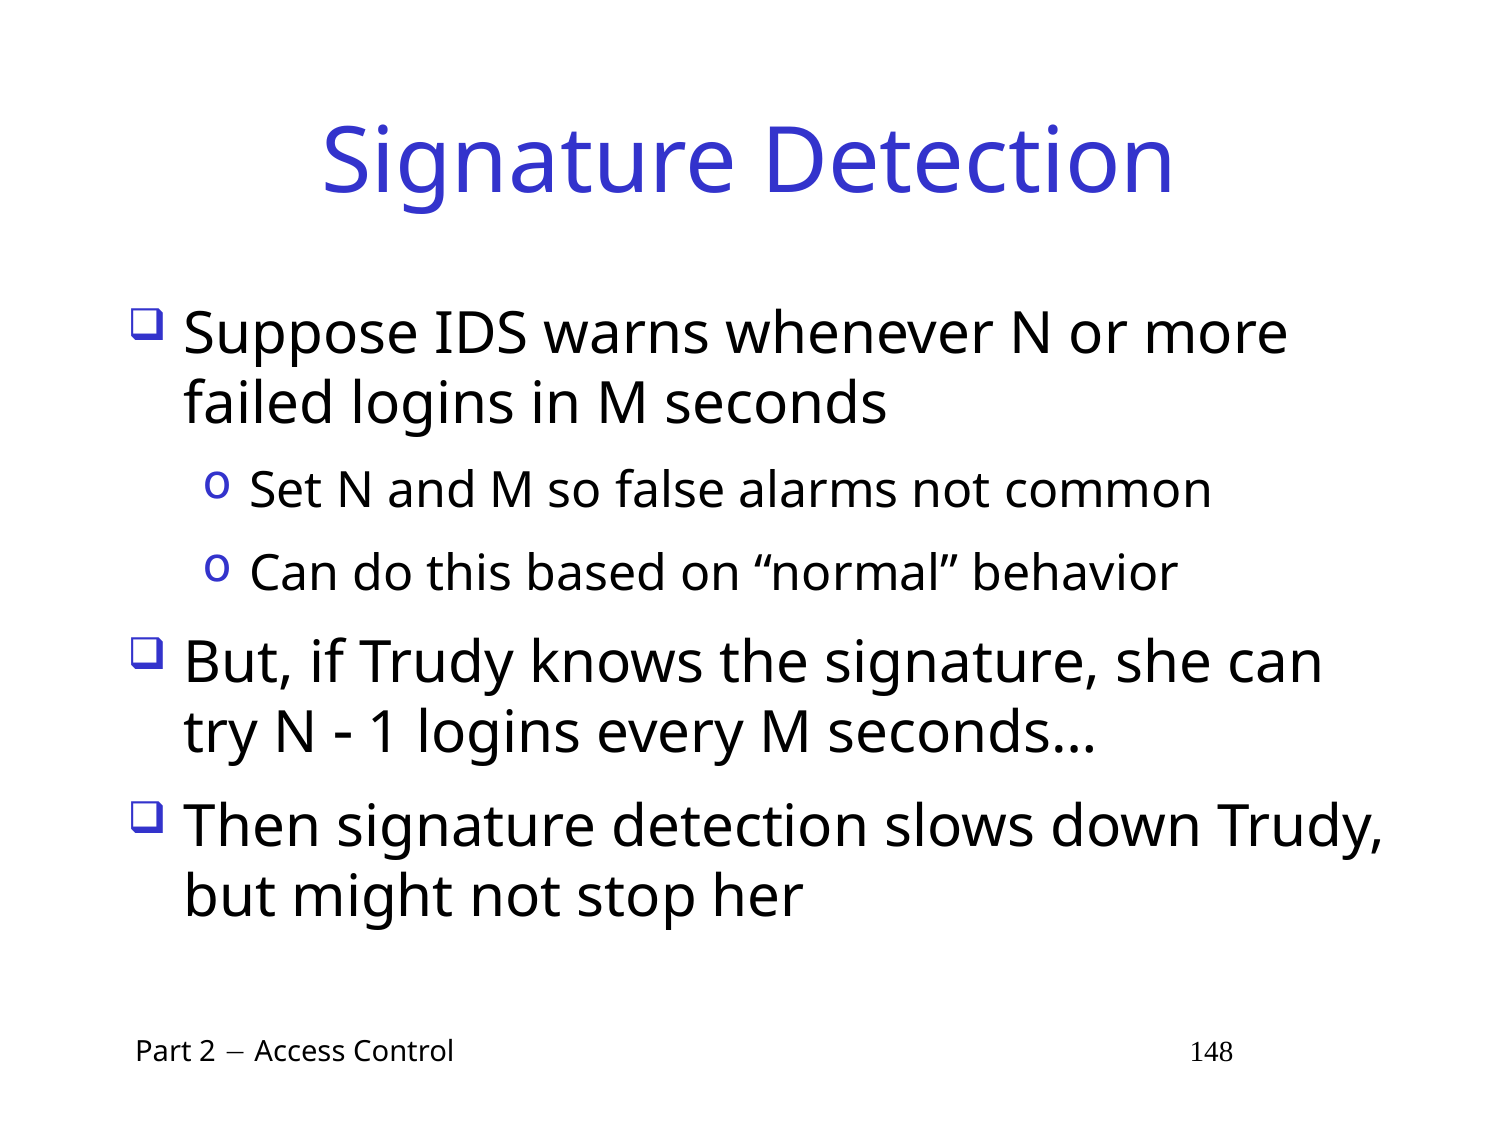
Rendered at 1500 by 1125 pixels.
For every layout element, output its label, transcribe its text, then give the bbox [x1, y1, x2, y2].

title Signature Detection [112, 62, 1388, 251]
footer Part 2  Access Control 148 [112, 1024, 1401, 1101]
list Suppose IDS warns whenever N or more failed logins in M seconds Set N and M so false alarms not common Can do this based on “normal” behavior But, if Trudy knows the signature, she can try N  1 logins every M seconds… Then signature detection slows down Trudy, but might not stop her [112, 287, 1413, 1001]
